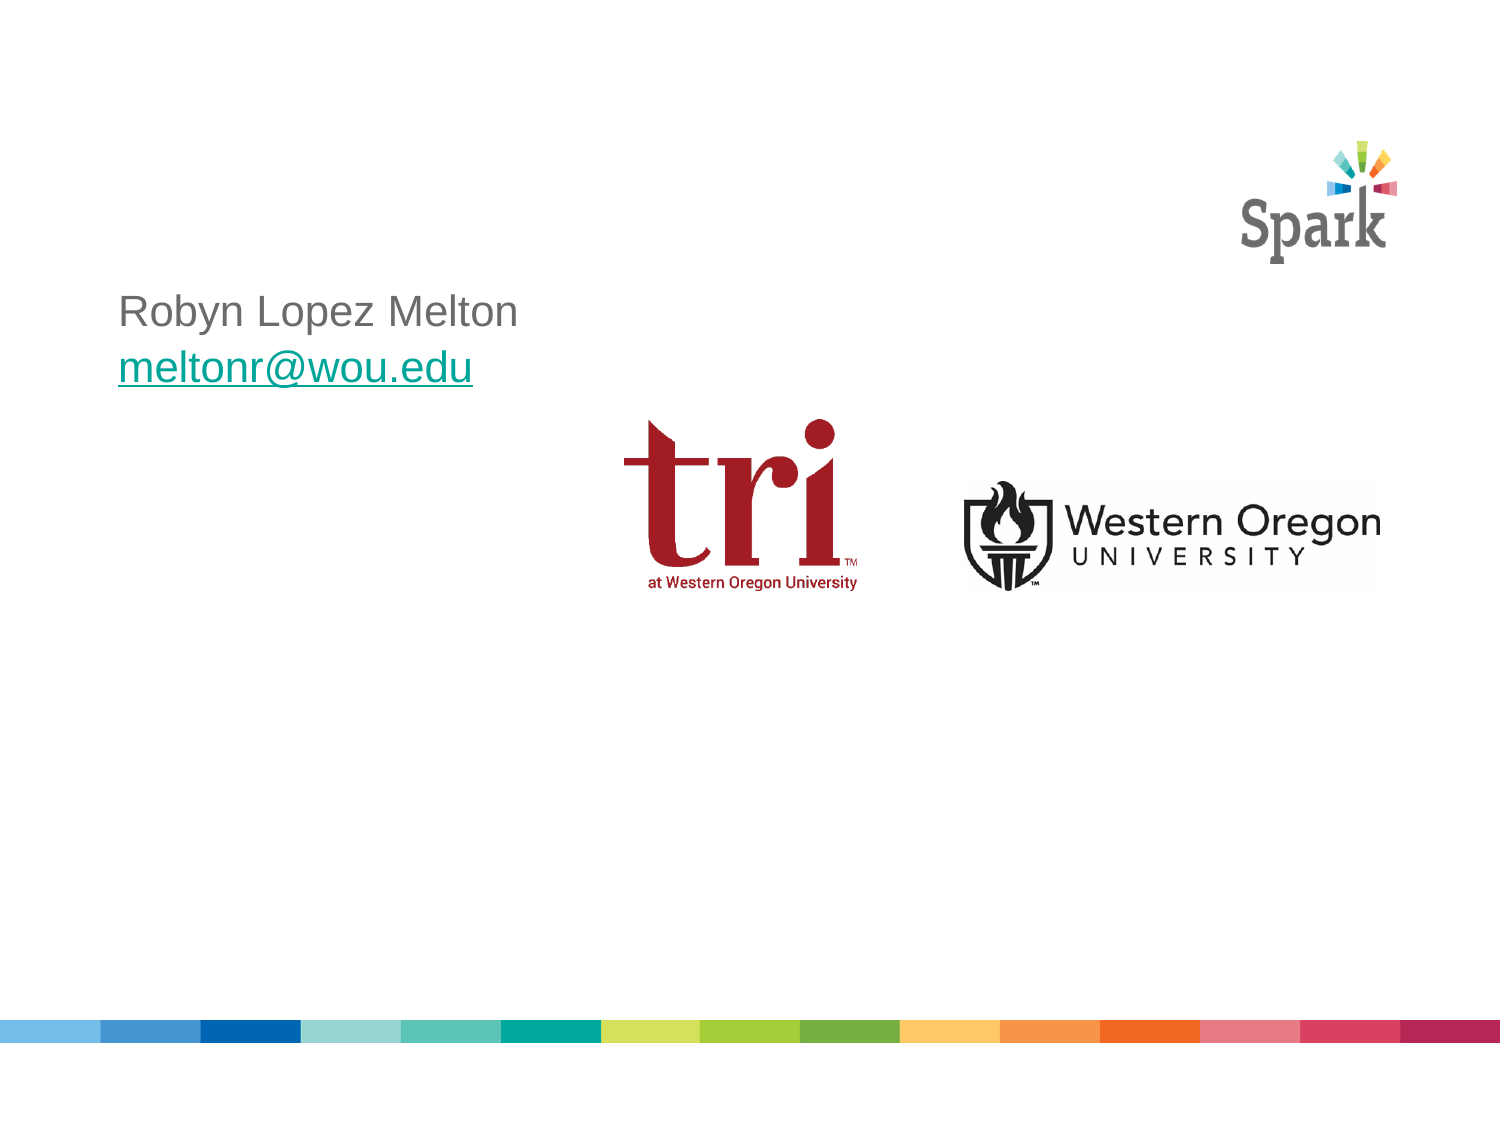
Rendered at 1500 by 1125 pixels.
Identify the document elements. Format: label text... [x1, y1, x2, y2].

list Robyn Lopez Melton meltonr@wou.edu [103, 299, 741, 991]
picture [0, 1020, 1500, 1043]
picture [1241, 141, 1397, 264]
picture [964, 481, 1380, 591]
picture [624, 419, 857, 591]
